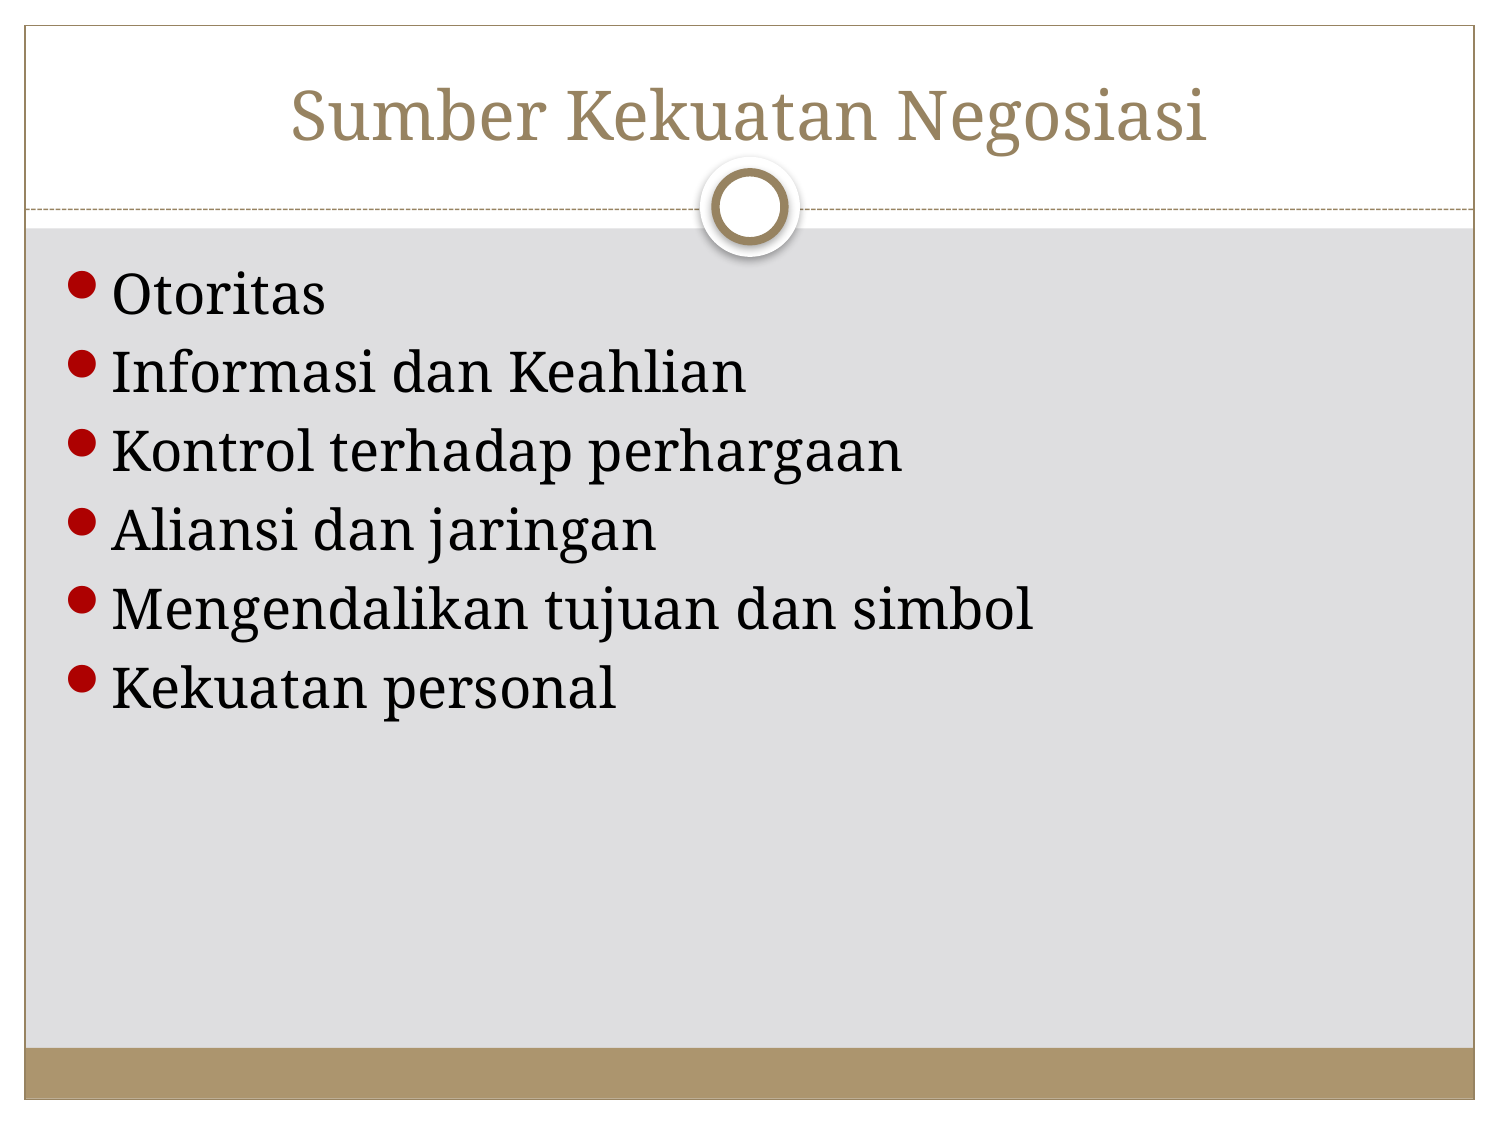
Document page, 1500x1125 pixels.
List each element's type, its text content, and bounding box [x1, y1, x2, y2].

list Otoritas Informasi dan Keahlian Kontrol terhadap perhargaan Aliansi dan jaringan Mengendalikan tujuan dan simbol Kekuatan personal [49, 250, 1445, 1001]
title Sumber Kekuatan Negosiasi [49, 37, 1450, 162]
